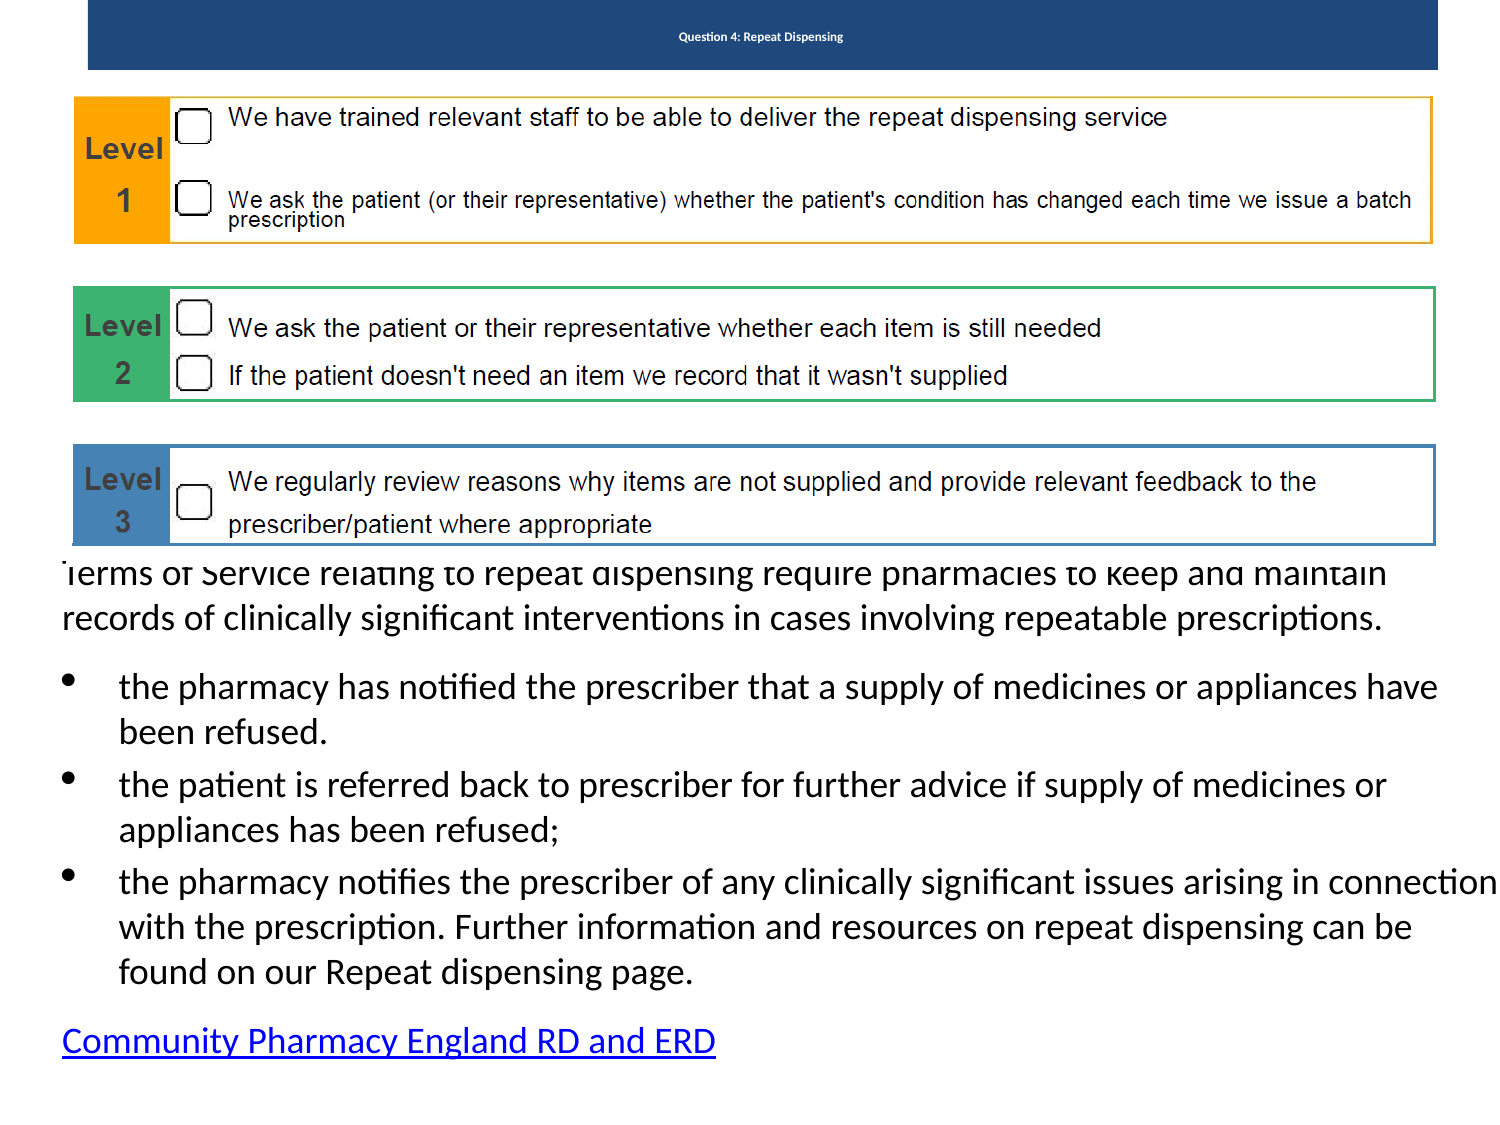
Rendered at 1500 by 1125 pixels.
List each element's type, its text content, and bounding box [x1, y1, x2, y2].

list Terms of Service relating to repeat dispensing require pharmacies to keep and maintain records of clinically significant interventions in cases involving repeatable prescriptions. the pharmacy has notified the prescriber that a supply of medicines or appliances have been refused. the patient is referred back to prescriber for further advice if supply of medicines or appliances has been refused; the pharmacy notifies the prescriber of any clinically significant issues arising in connection with the prescription. Further information and resources on repeat dispensing can be found on our Repeat dispensing page. Community Pharmacy England RD and ERD [47, 172, 1500, 1125]
picture [66, 84, 1459, 567]
title Question 4: Repeat Dispensing [87, 0, 1438, 70]
